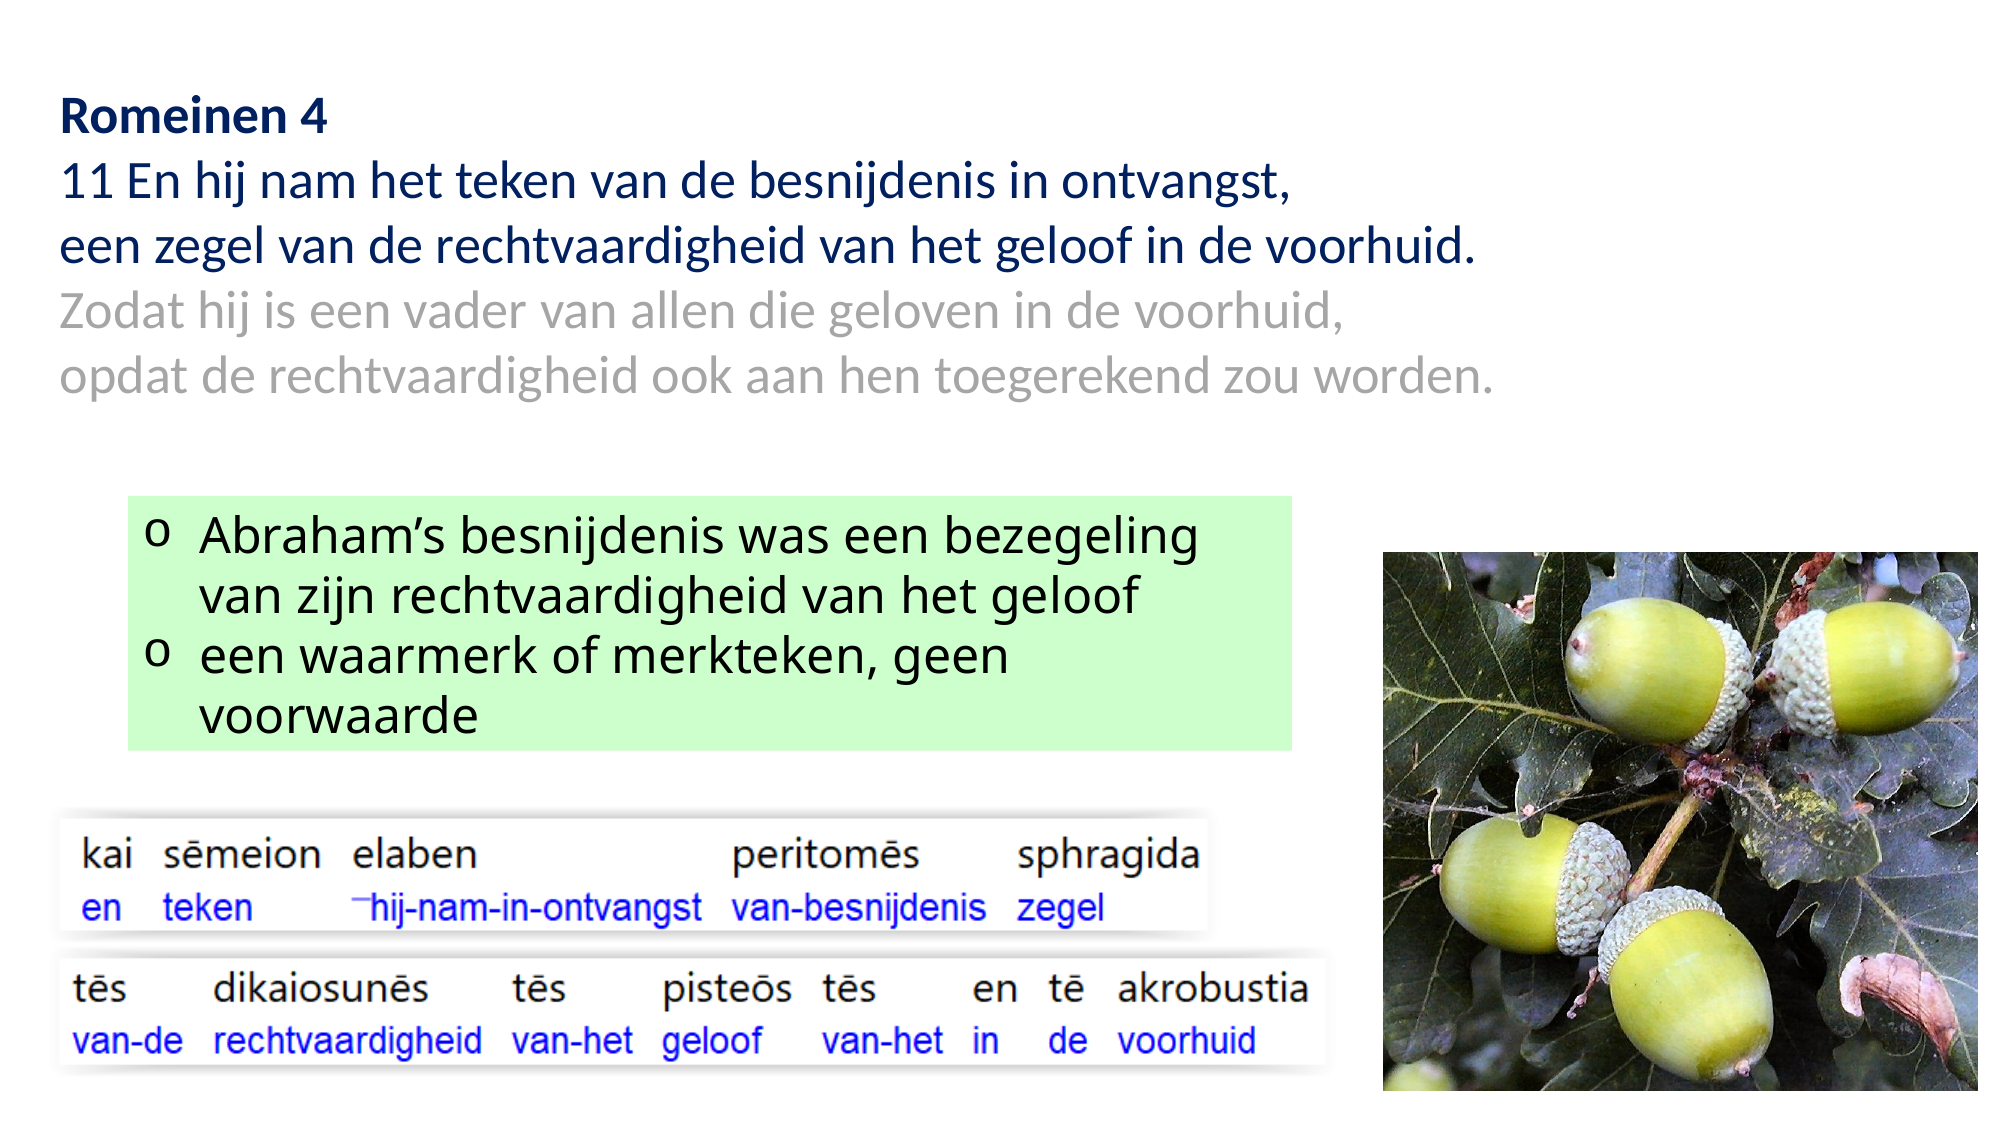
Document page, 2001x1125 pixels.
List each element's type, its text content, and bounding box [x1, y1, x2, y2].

picture [44, 804, 1339, 1079]
picture [1383, 552, 1978, 1091]
text_box Romeinen 4 11 En hij nam het teken van de besnijdenis in ontvangst, een zegel van de rechtvaardigheid van het geloof in de voorhuid. Zodat hij is een vader van allen die geloven in de voorhuid, opdat de rechtvaardigheid ook aan hen toegerekend zou worden. [44, 72, 1993, 413]
text_box Abraham’s besnijdenis was een bezegeling van zijn rechtvaardigheid van het geloof een waarmerk of merkteken, geen voorwaarde [128, 495, 1292, 751]
